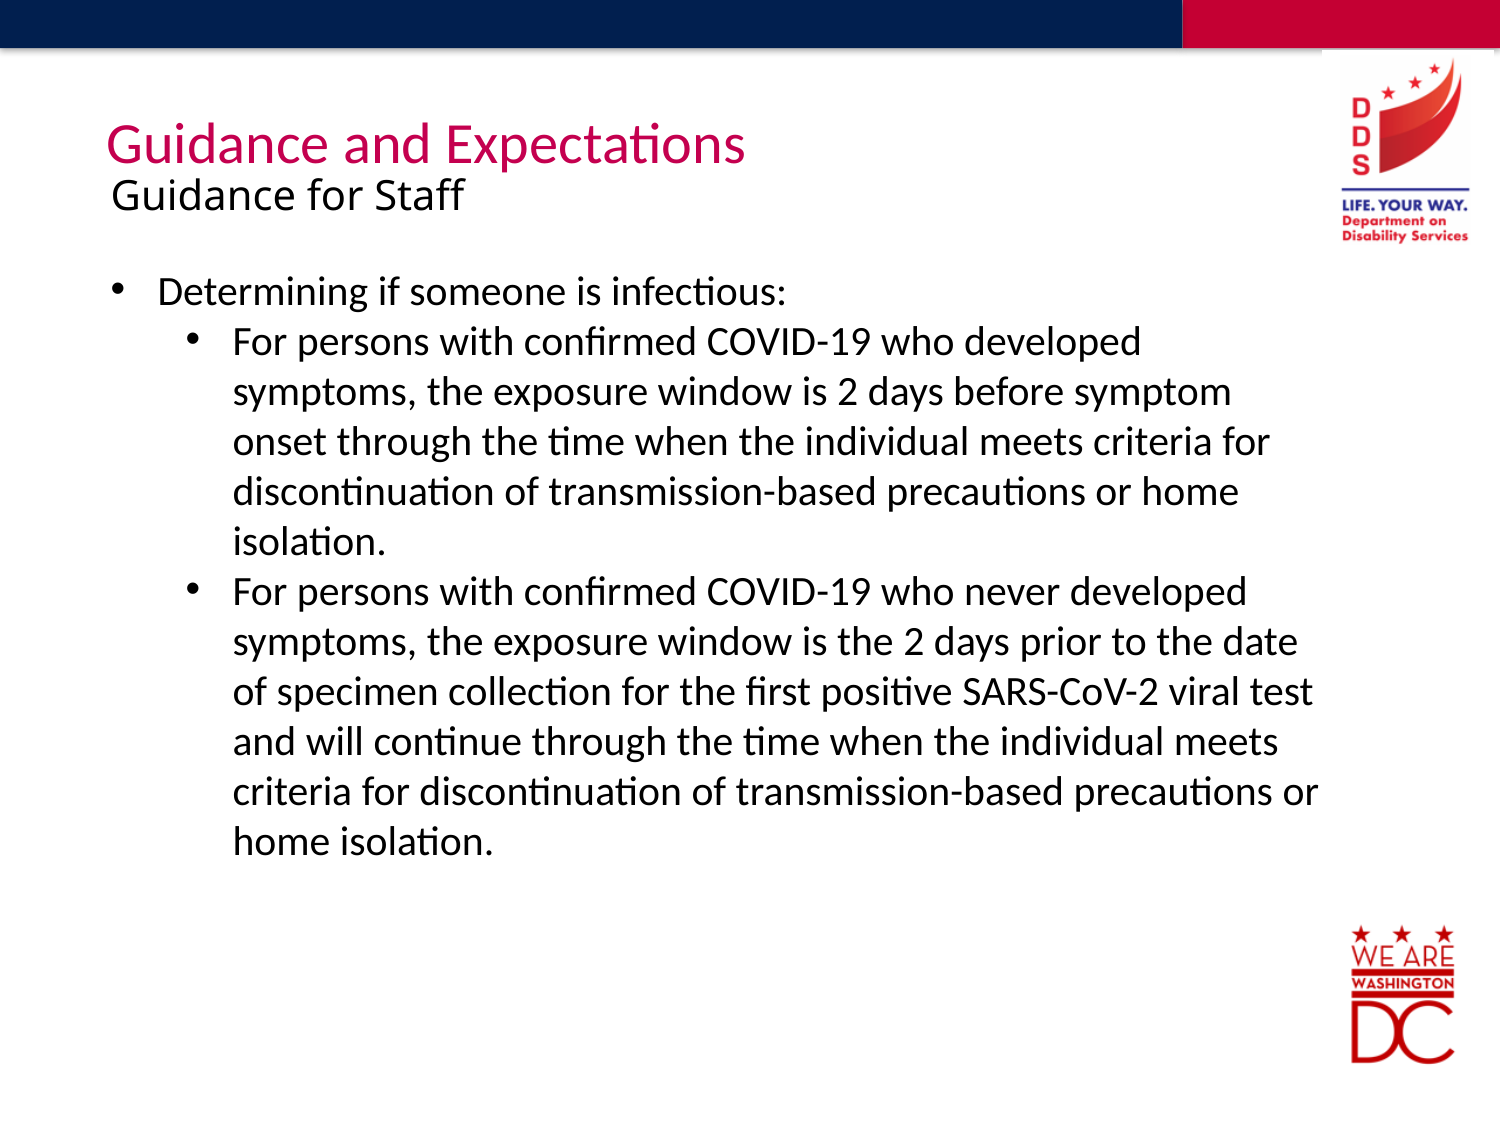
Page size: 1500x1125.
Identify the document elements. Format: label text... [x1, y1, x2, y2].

picture [1322, 50, 1494, 1115]
list Guidance for Staff Determining if someone is infectious: For persons with confirmed COVID-19 who developed symptoms, the exposure window is 2 days before symptom onset through the time when the individual meets criteria for discontinuation of transmission-based precautions or home isolation. For persons with confirmed COVID-19 who never developed symptoms, the exposure window is the 2 days prior to the date of specimen collection for the first positive SARS-CoV-2 viral test and will continue through the time when the individual meets criteria for discontinuation of transmission-based precautions or home isolation. [110, 168, 1317, 933]
title Guidance and Expectations [106, 72, 1307, 198]
